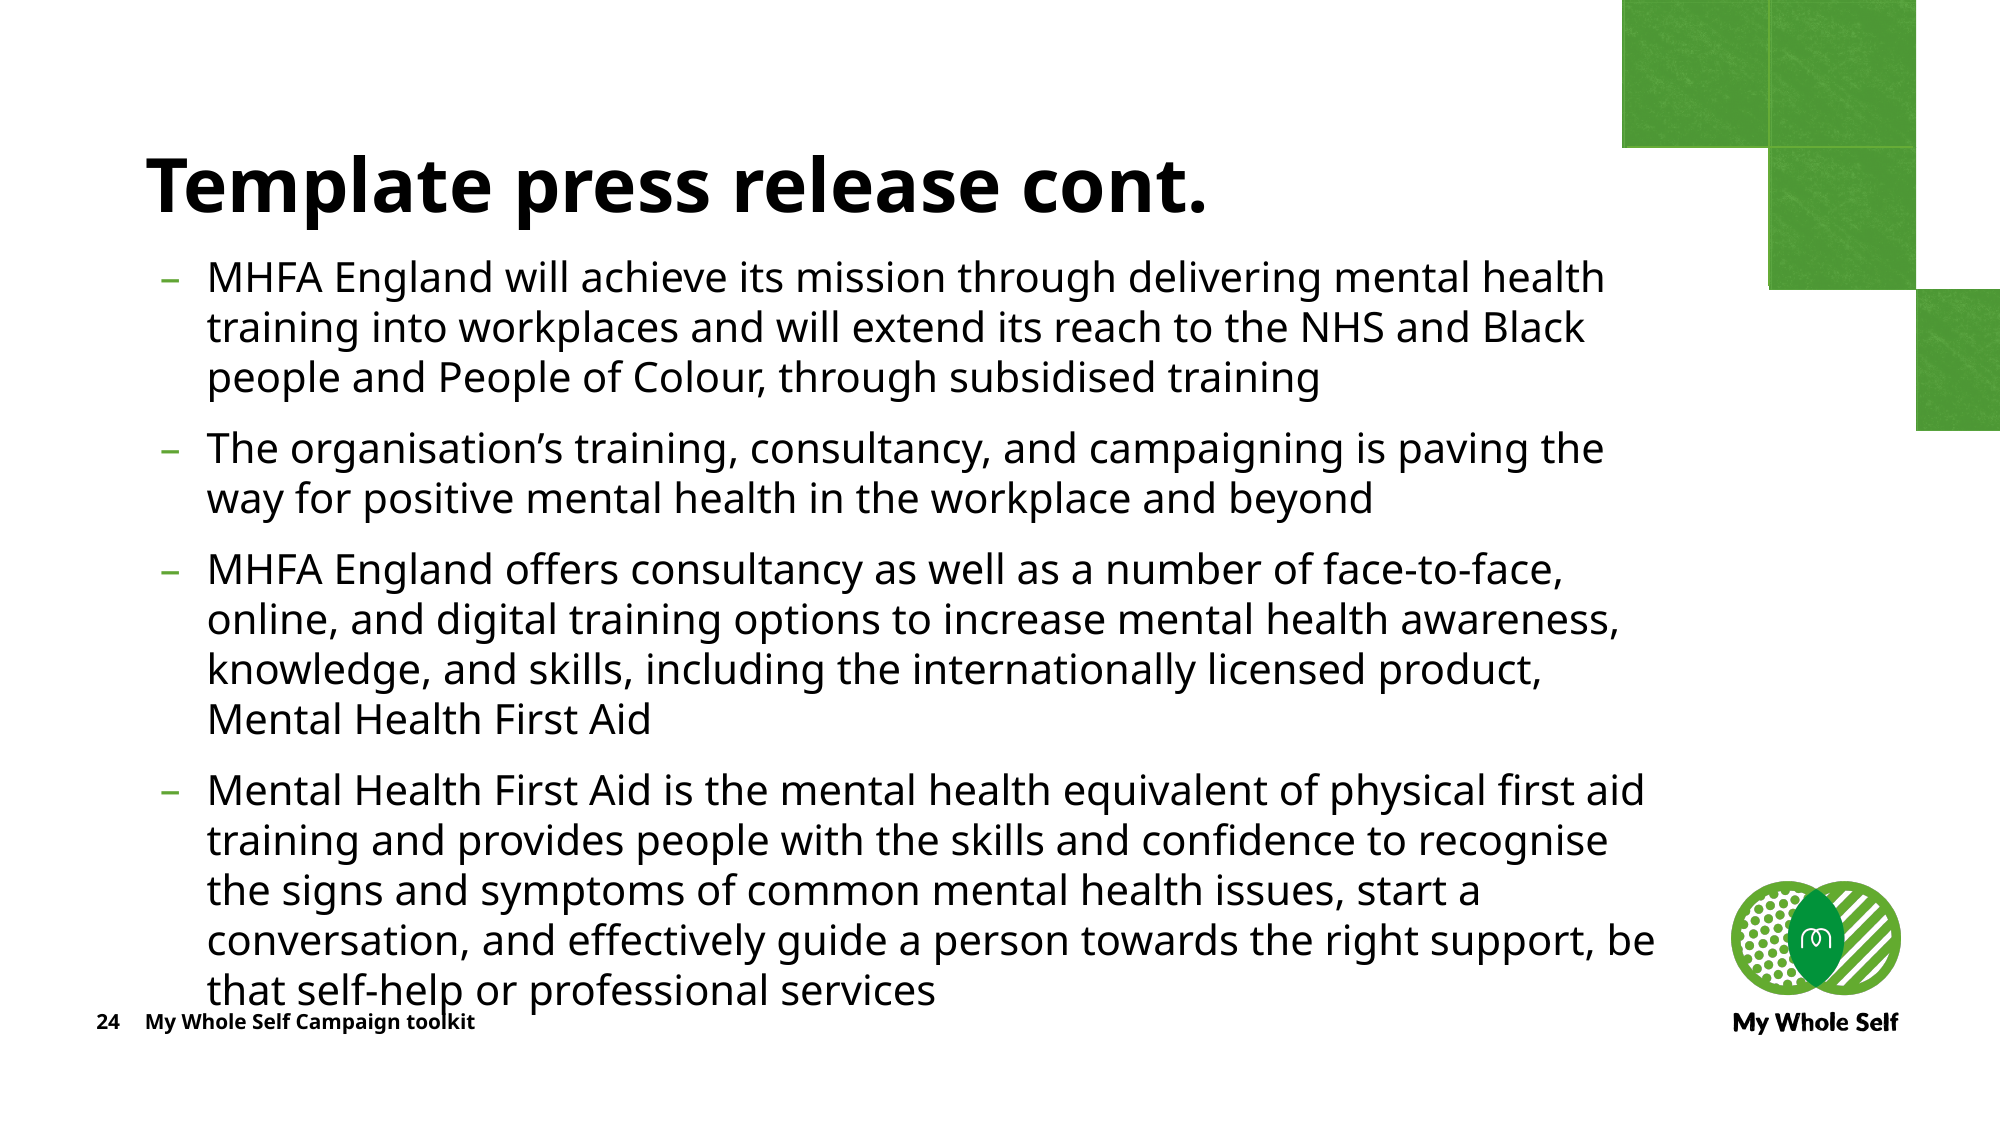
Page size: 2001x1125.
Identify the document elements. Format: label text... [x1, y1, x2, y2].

slide_number 24 [71, 1002, 146, 1043]
picture [1769, 0, 2000, 431]
picture [1622, 0, 1768, 147]
picture [1731, 881, 1901, 1035]
text_box MHFA England will achieve its mission through delivering mental health training into workplaces and will extend its reach to the NHS and Black people and People of Colour, through subsidised training The organisation’s training, consultancy, and campaigning is paving the way for positive mental health in the workplace and beyond MHFA England offers consultancy as well as a number of face-to-face, online, and digital training options to increase mental health awareness, knowledge, and skills, including the internationally licensed product, Mental Health First Aid Mental Health First Aid is the mental health equivalent of physical first aid training and provides people with the skills and confidence to recognise the signs and symptoms of common mental health issues, start a conversation, and effectively guide a person towards the right support, be that self-help or professional services [145, 243, 1679, 1022]
title Template press release cont. [145, 147, 1665, 243]
footer My Whole Self Campaign toolkit [146, 1022, 1178, 1043]
